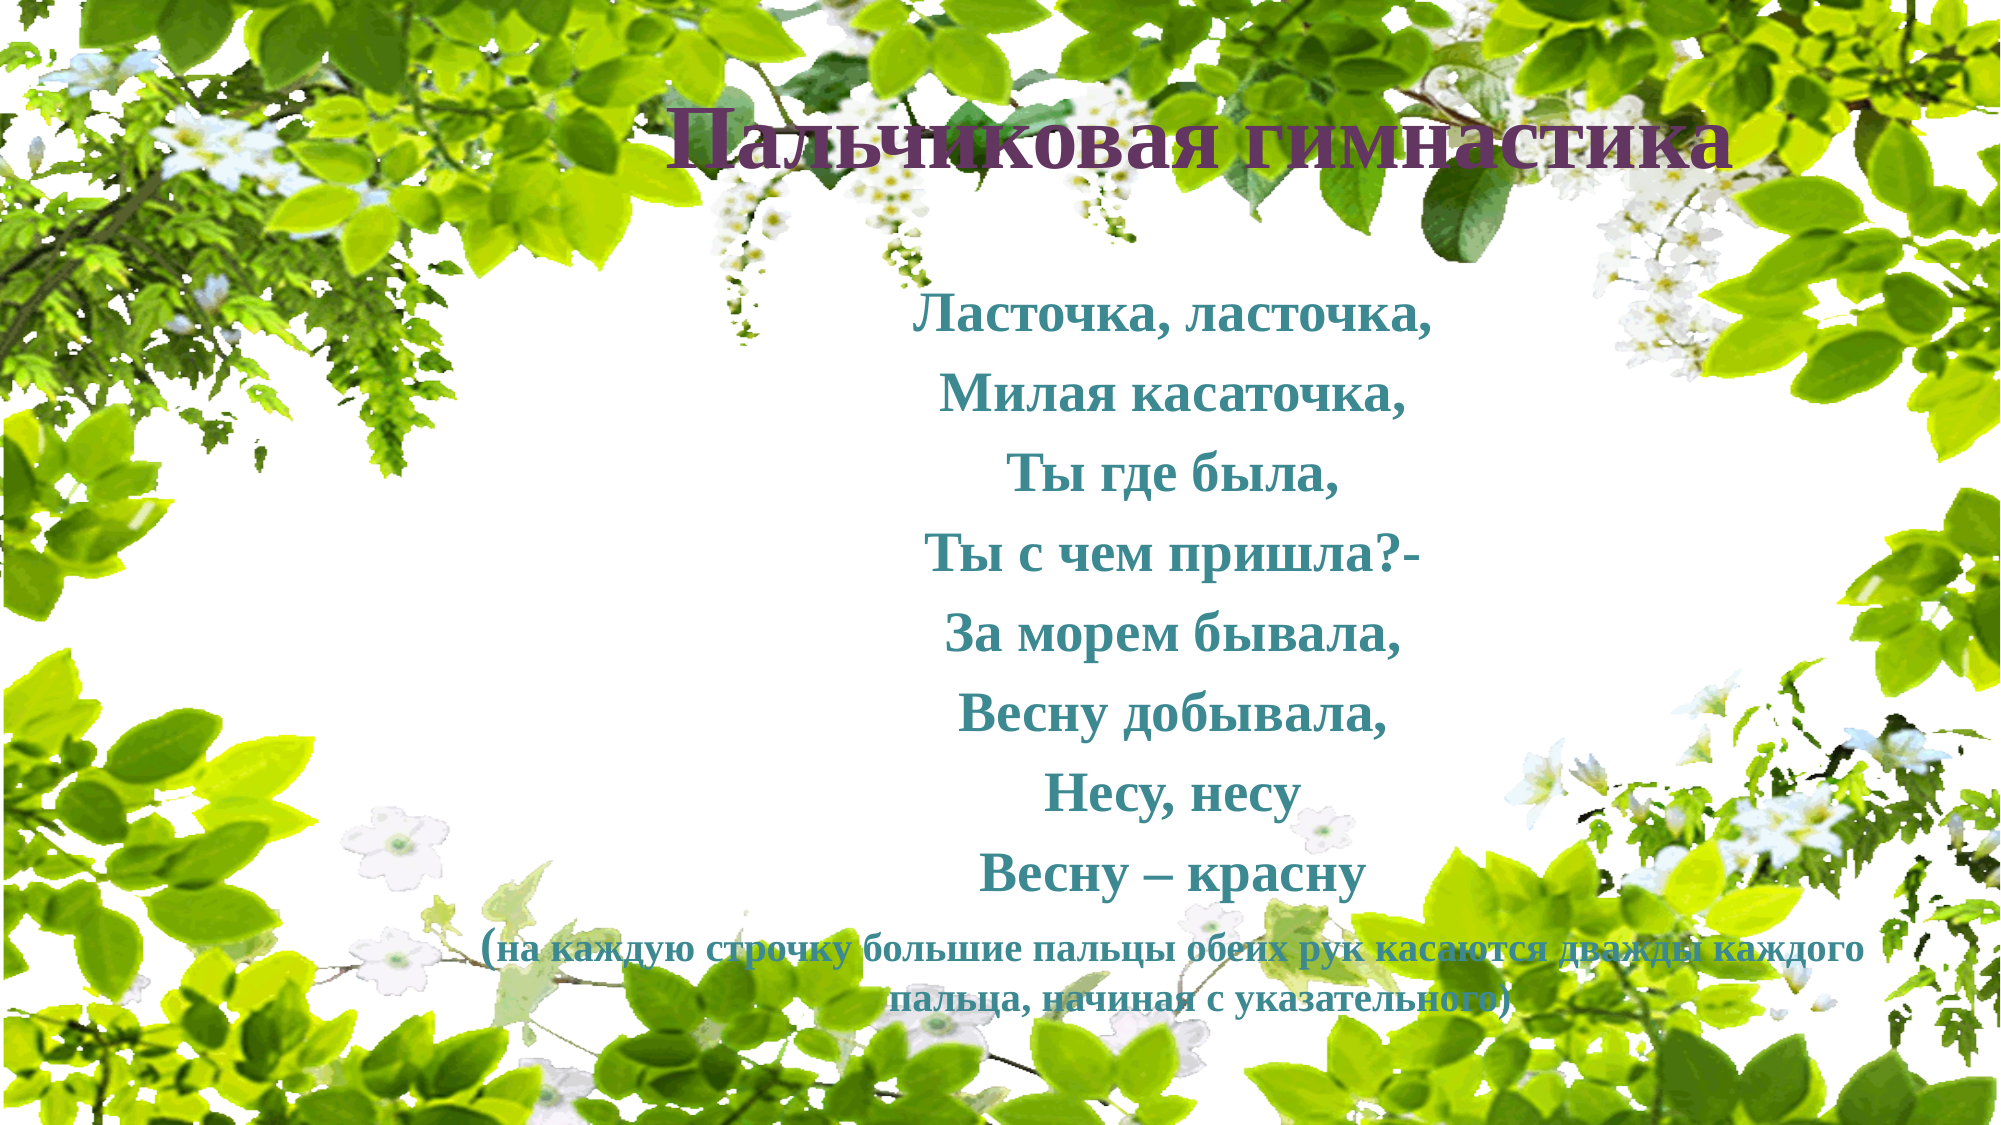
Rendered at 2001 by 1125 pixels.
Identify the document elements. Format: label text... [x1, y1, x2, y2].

picture [0, 0, 2001, 1125]
list Ласточка, ласточка, Милая касаточка, Ты где была, Ты с чем пришла?- За морем бывала, Весну добывала, Несу, несу Весну – красну (на каждую строчку большие пальцы обеих рук касаются дважды каждого пальца, начиная с указательного) [401, 267, 1945, 1035]
title Пальчиковая гимнастика [401, 20, 2000, 244]
